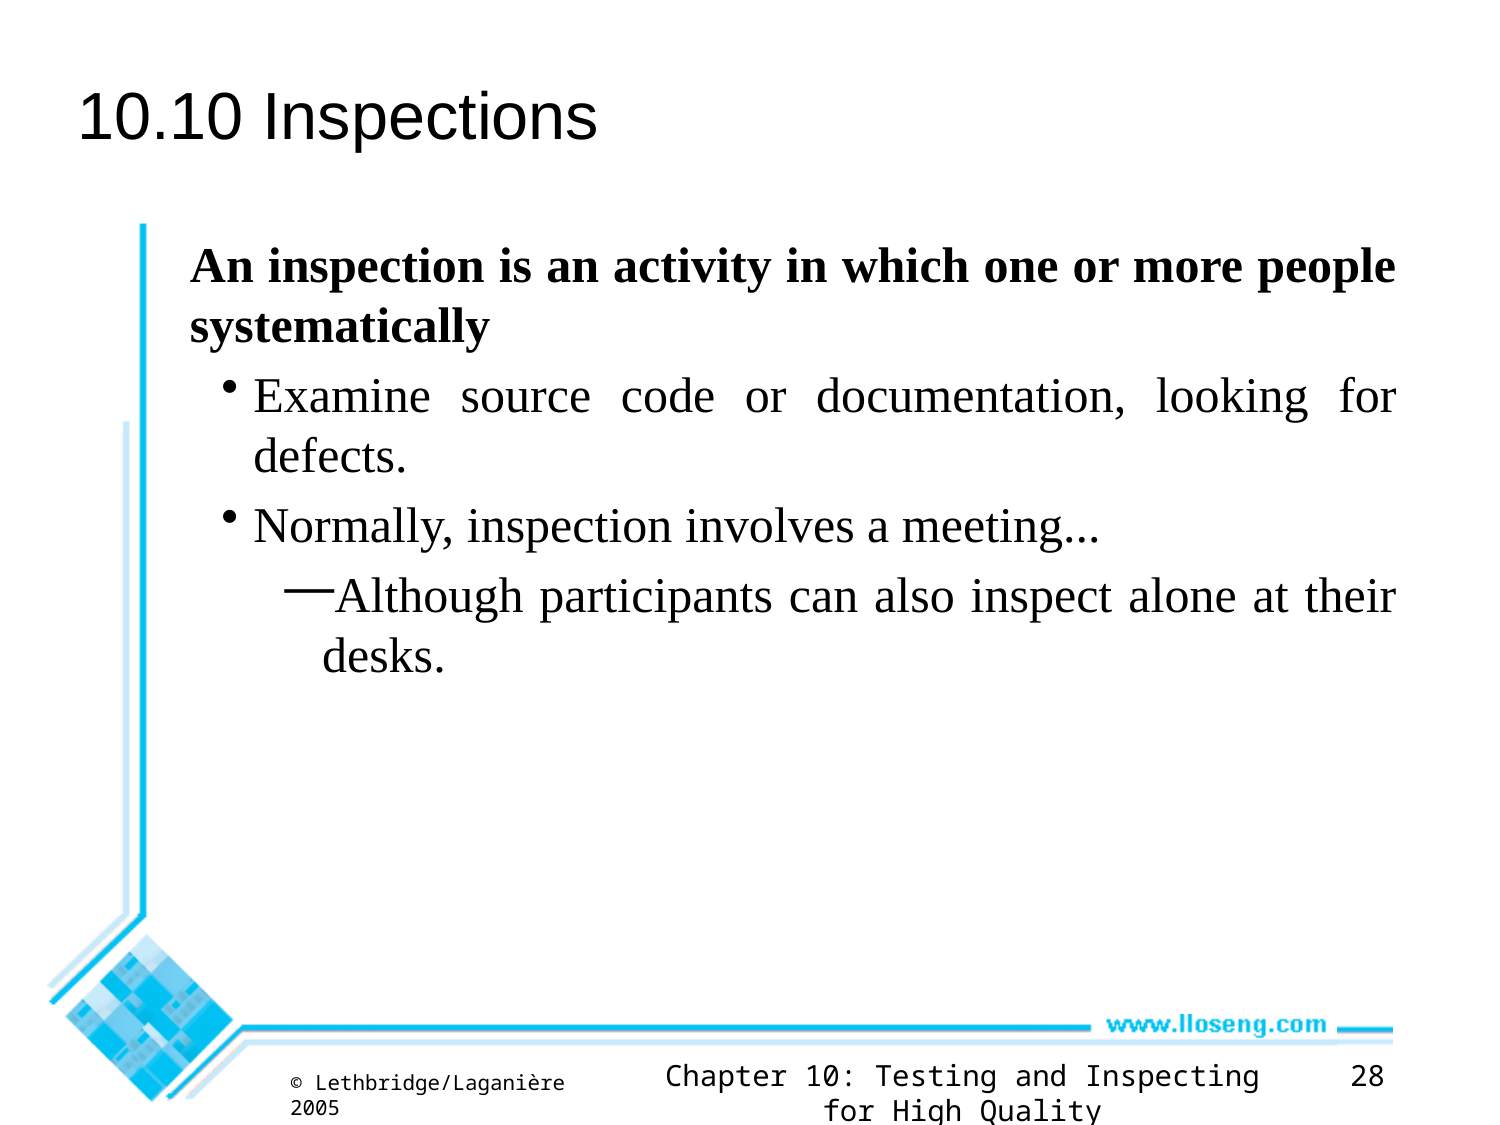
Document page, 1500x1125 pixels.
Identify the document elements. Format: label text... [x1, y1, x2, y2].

footer Chapter 10: Testing and Inspecting for High Quality [624, 1049, 1301, 1125]
picture [35, 212, 1393, 1104]
slide_number 28 [1324, 1049, 1401, 1125]
list An inspection is an activity in which one or more people systematically Examine source code or documentation, looking for defects. Normally, inspection involves a meeting... Although participants can also inspect alone at their desks. [174, 224, 1413, 1013]
slide_number © Lethbridge/Laganière 2005 [274, 1062, 601, 1125]
title 10.10 Inspections [62, 37, 1413, 188]
